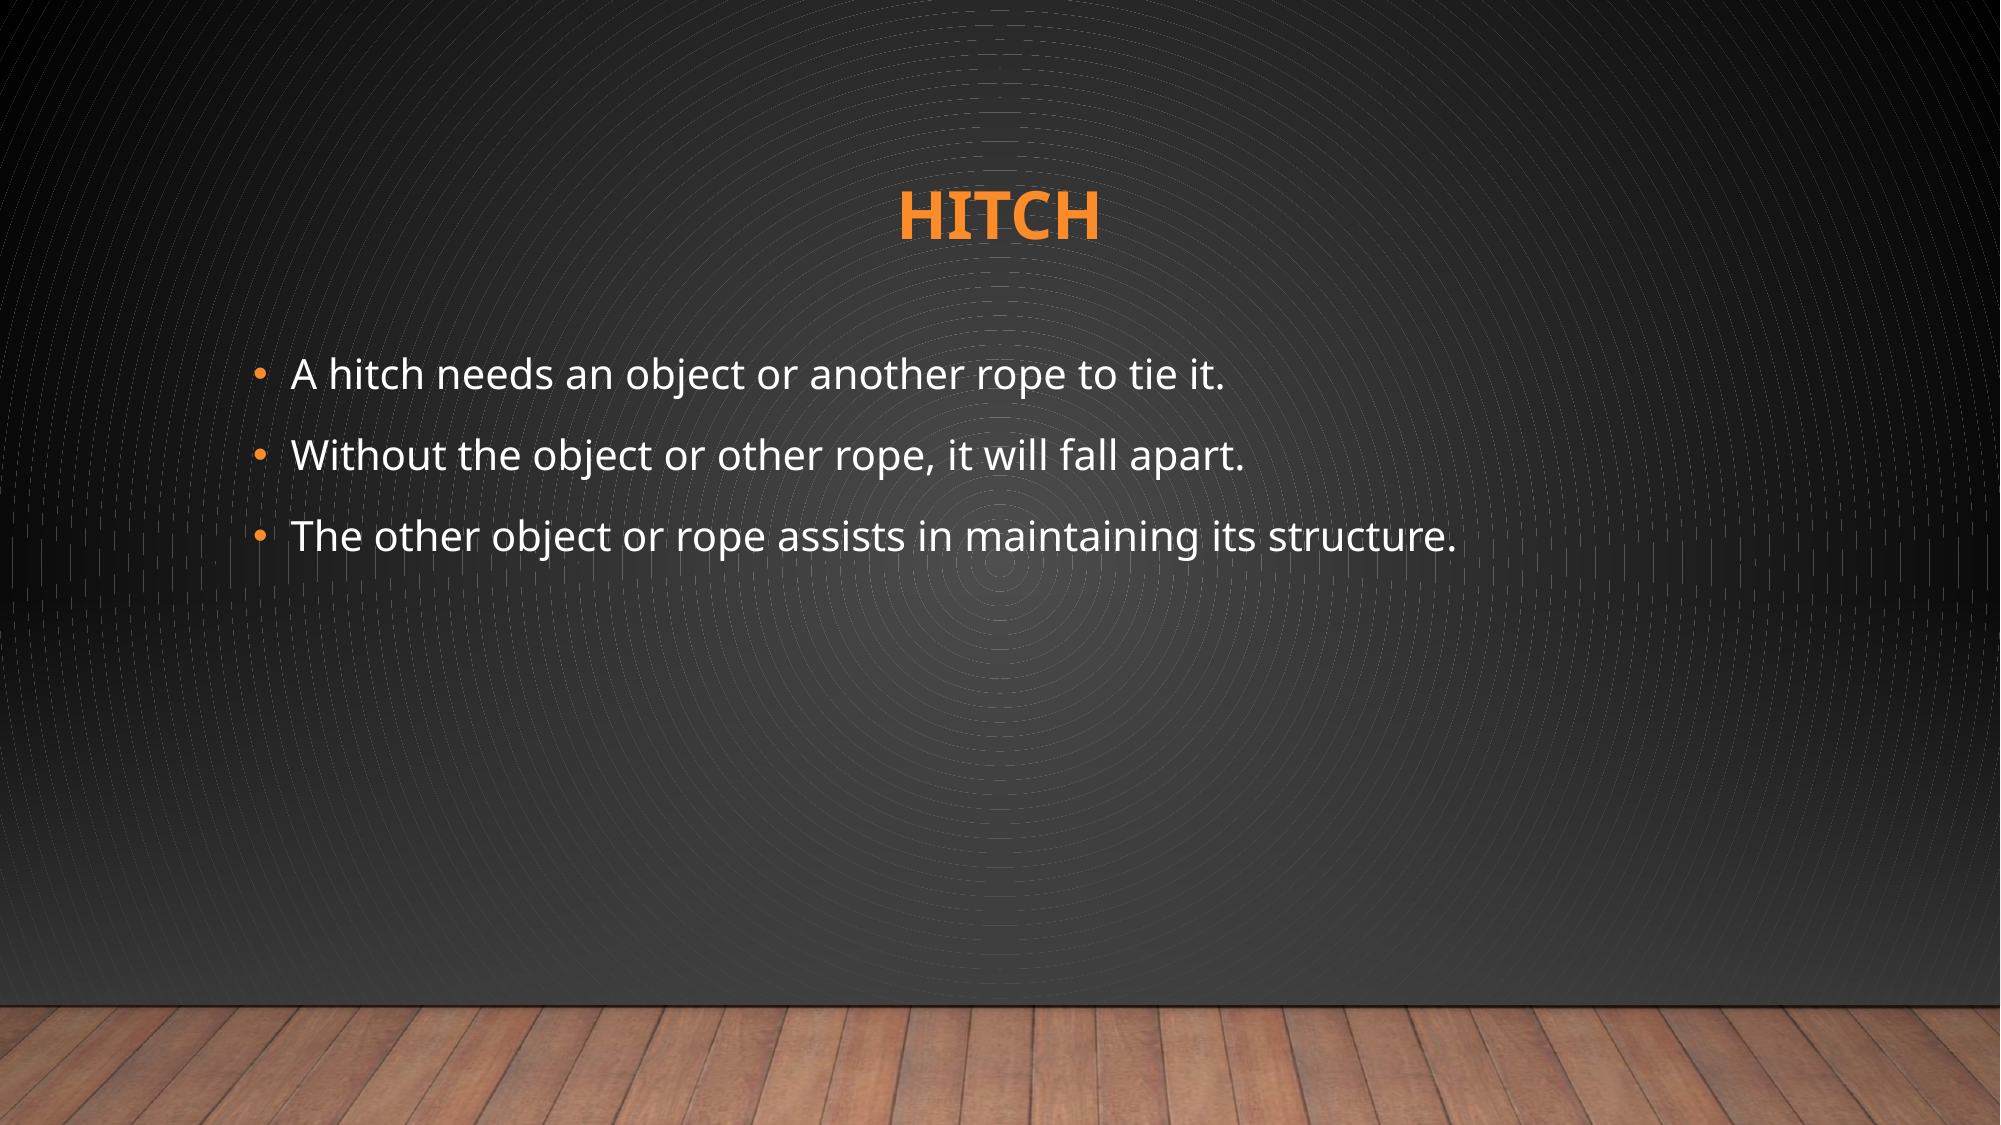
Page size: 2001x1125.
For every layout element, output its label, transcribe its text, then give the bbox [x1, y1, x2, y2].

list A hitch needs an object or another rope to tie it. Without the object or other rope, it will fall apart. The other object or rope assists in maintaining its structure. [238, 330, 1763, 897]
title Hitch [238, 131, 1763, 305]
picture [0, 1005, 2000, 1125]
